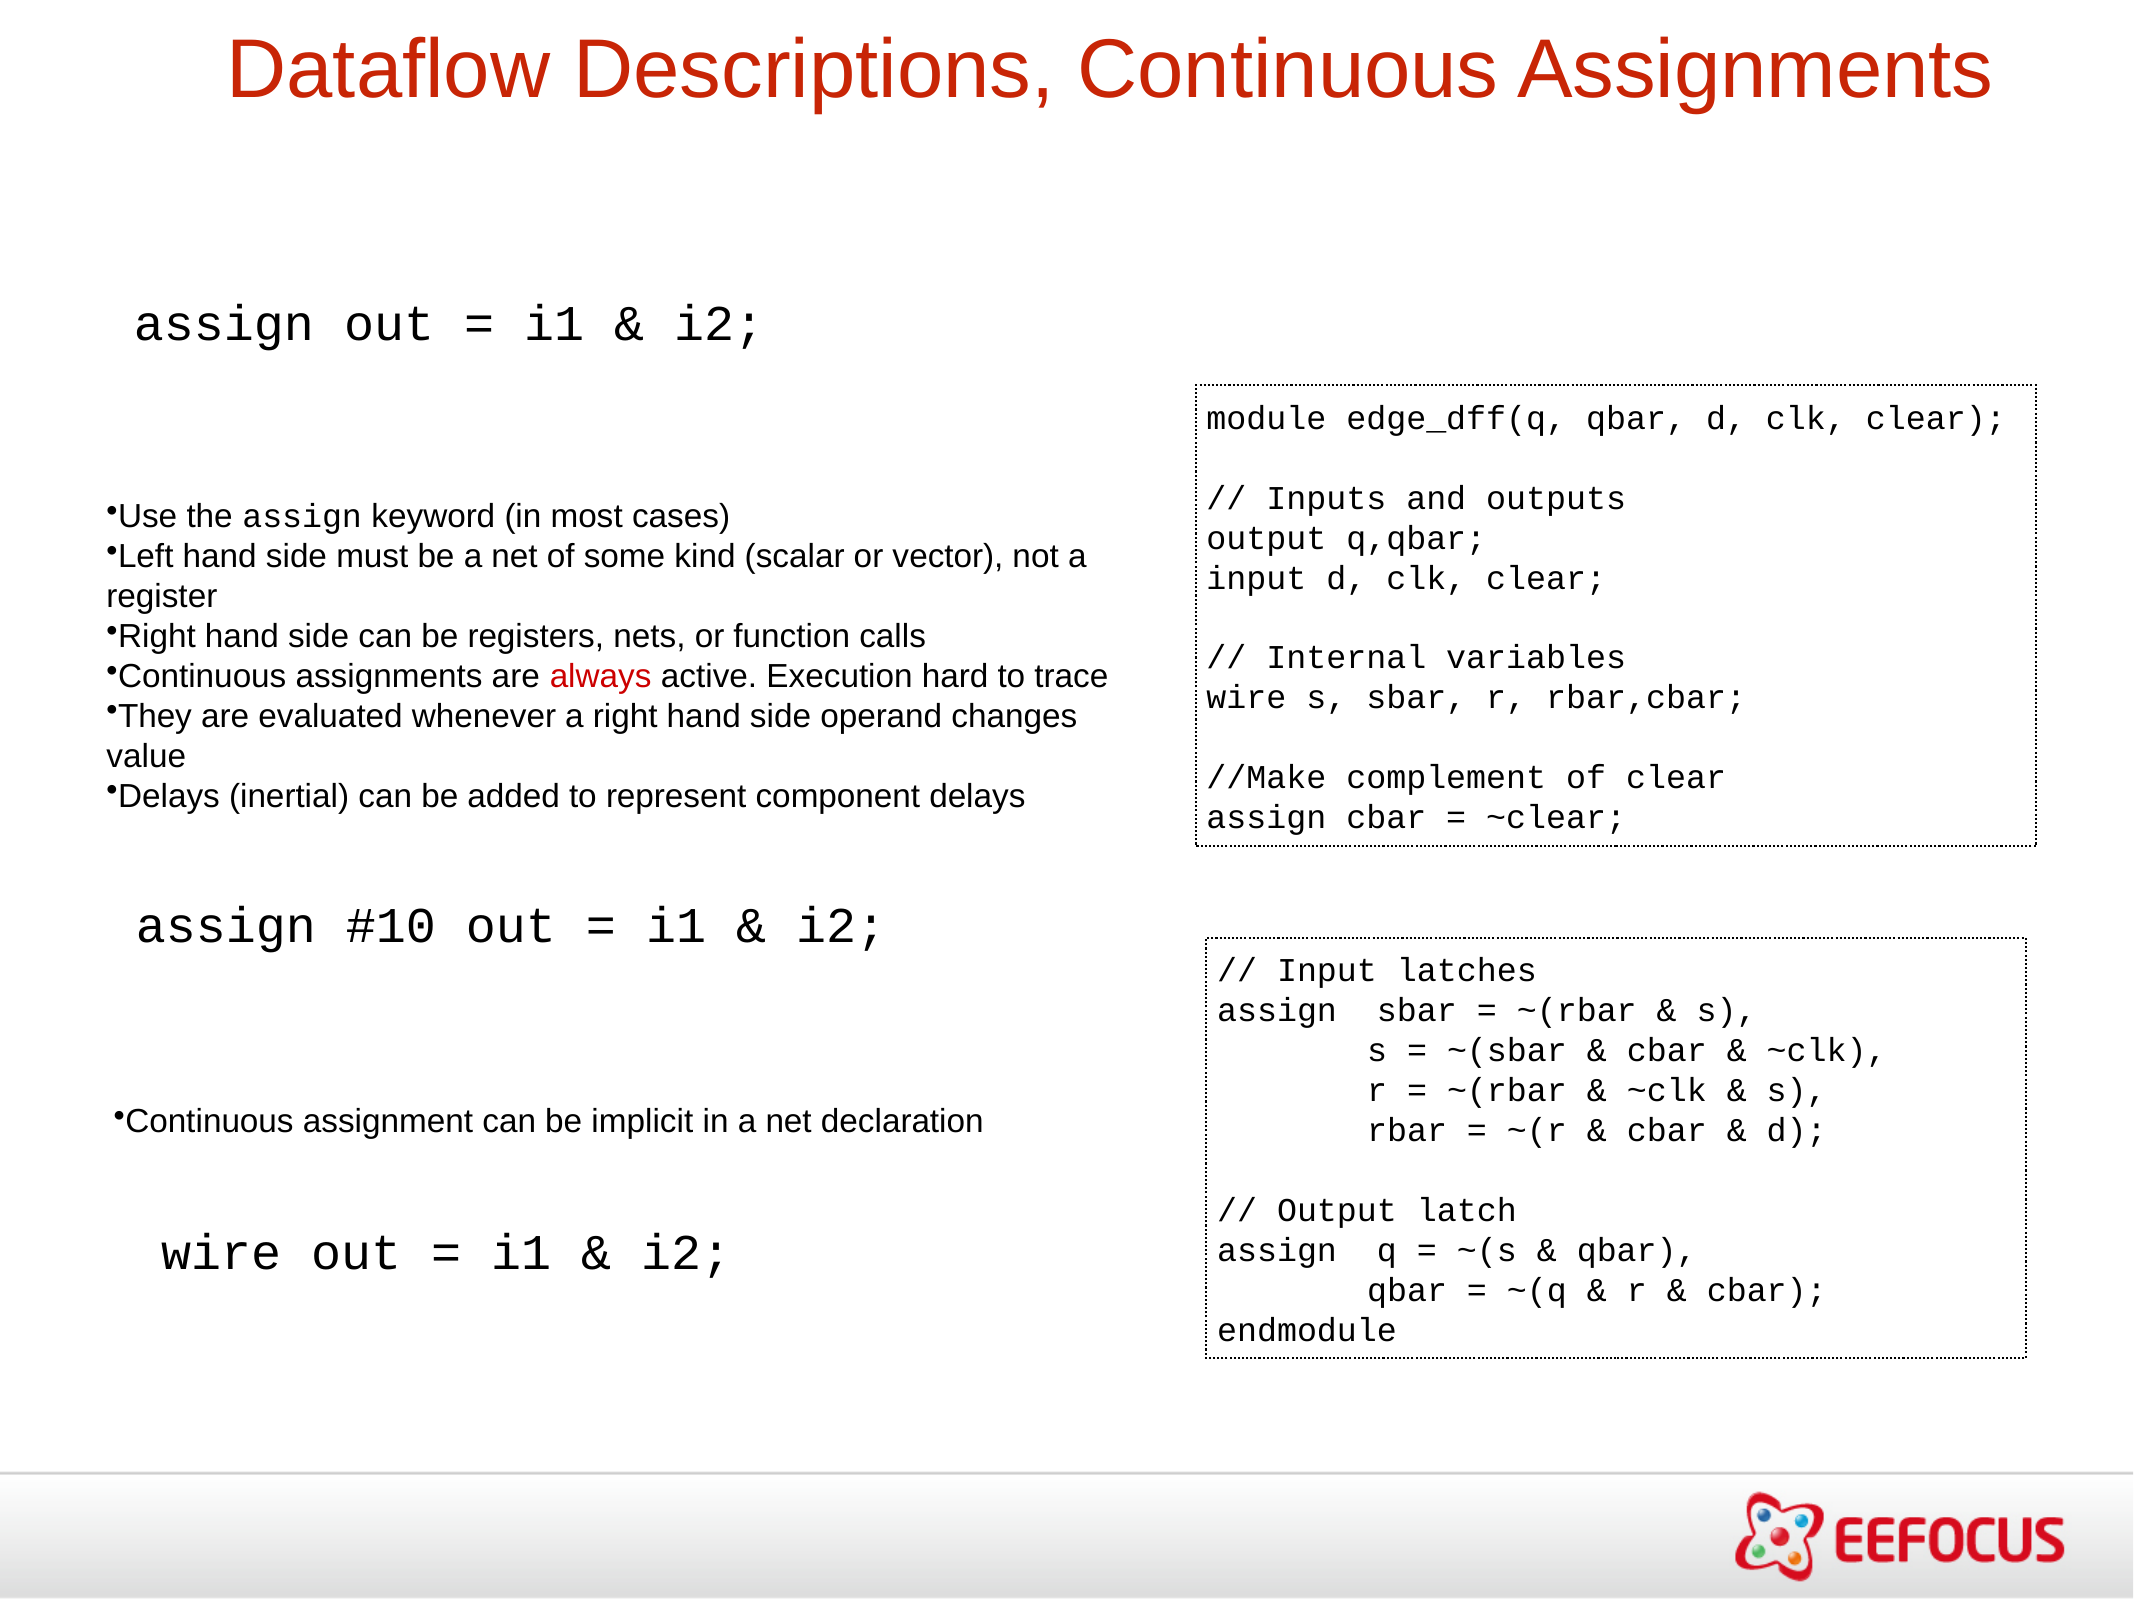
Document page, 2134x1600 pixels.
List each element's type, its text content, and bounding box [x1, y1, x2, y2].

text_box Dataflow Descriptions, Continuous Assignments [226, 14, 1995, 115]
picture [0, 0, 2134, 1600]
text_box wire out = i1 & i2; [150, 1209, 809, 1291]
text_box Use the assign keyword (in most cases) Left hand side must be a net of some kind (scalar or vector), not a register Right hand side can be registers, nets, or function calls Continuous assignments are always active. Execution hard to trace They are evaluated whenever a right hand side operand changes value Delays (inertial) can be added to represent component delays [95, 483, 1126, 825]
text_box Continuous assignment can be implicit in a net declaration [103, 1088, 997, 1150]
text_box // Input latches assign sbar = ~(rbar & s), s = ~(sbar & cbar & ~clk), r = ~(rbar & ~clk & s), rbar = ~(r & cbar & d); // Output latch assign q = ~(s & qbar), qbar = ~(q & r & cbar); endmodule [1206, 937, 2026, 1359]
text_box module edge_dff(q, qbar, d, clk, clear); // Inputs and outputs output q,qbar; input d, clk, clear; // Internal variables wire s, sbar, r, rbar,cbar; //Make complement of clear assign cbar = ~clear; [1195, 385, 2037, 846]
text_box assign #10 out = i1 & i2; [125, 881, 897, 964]
text_box assign out = i1 & i2; [123, 280, 775, 362]
